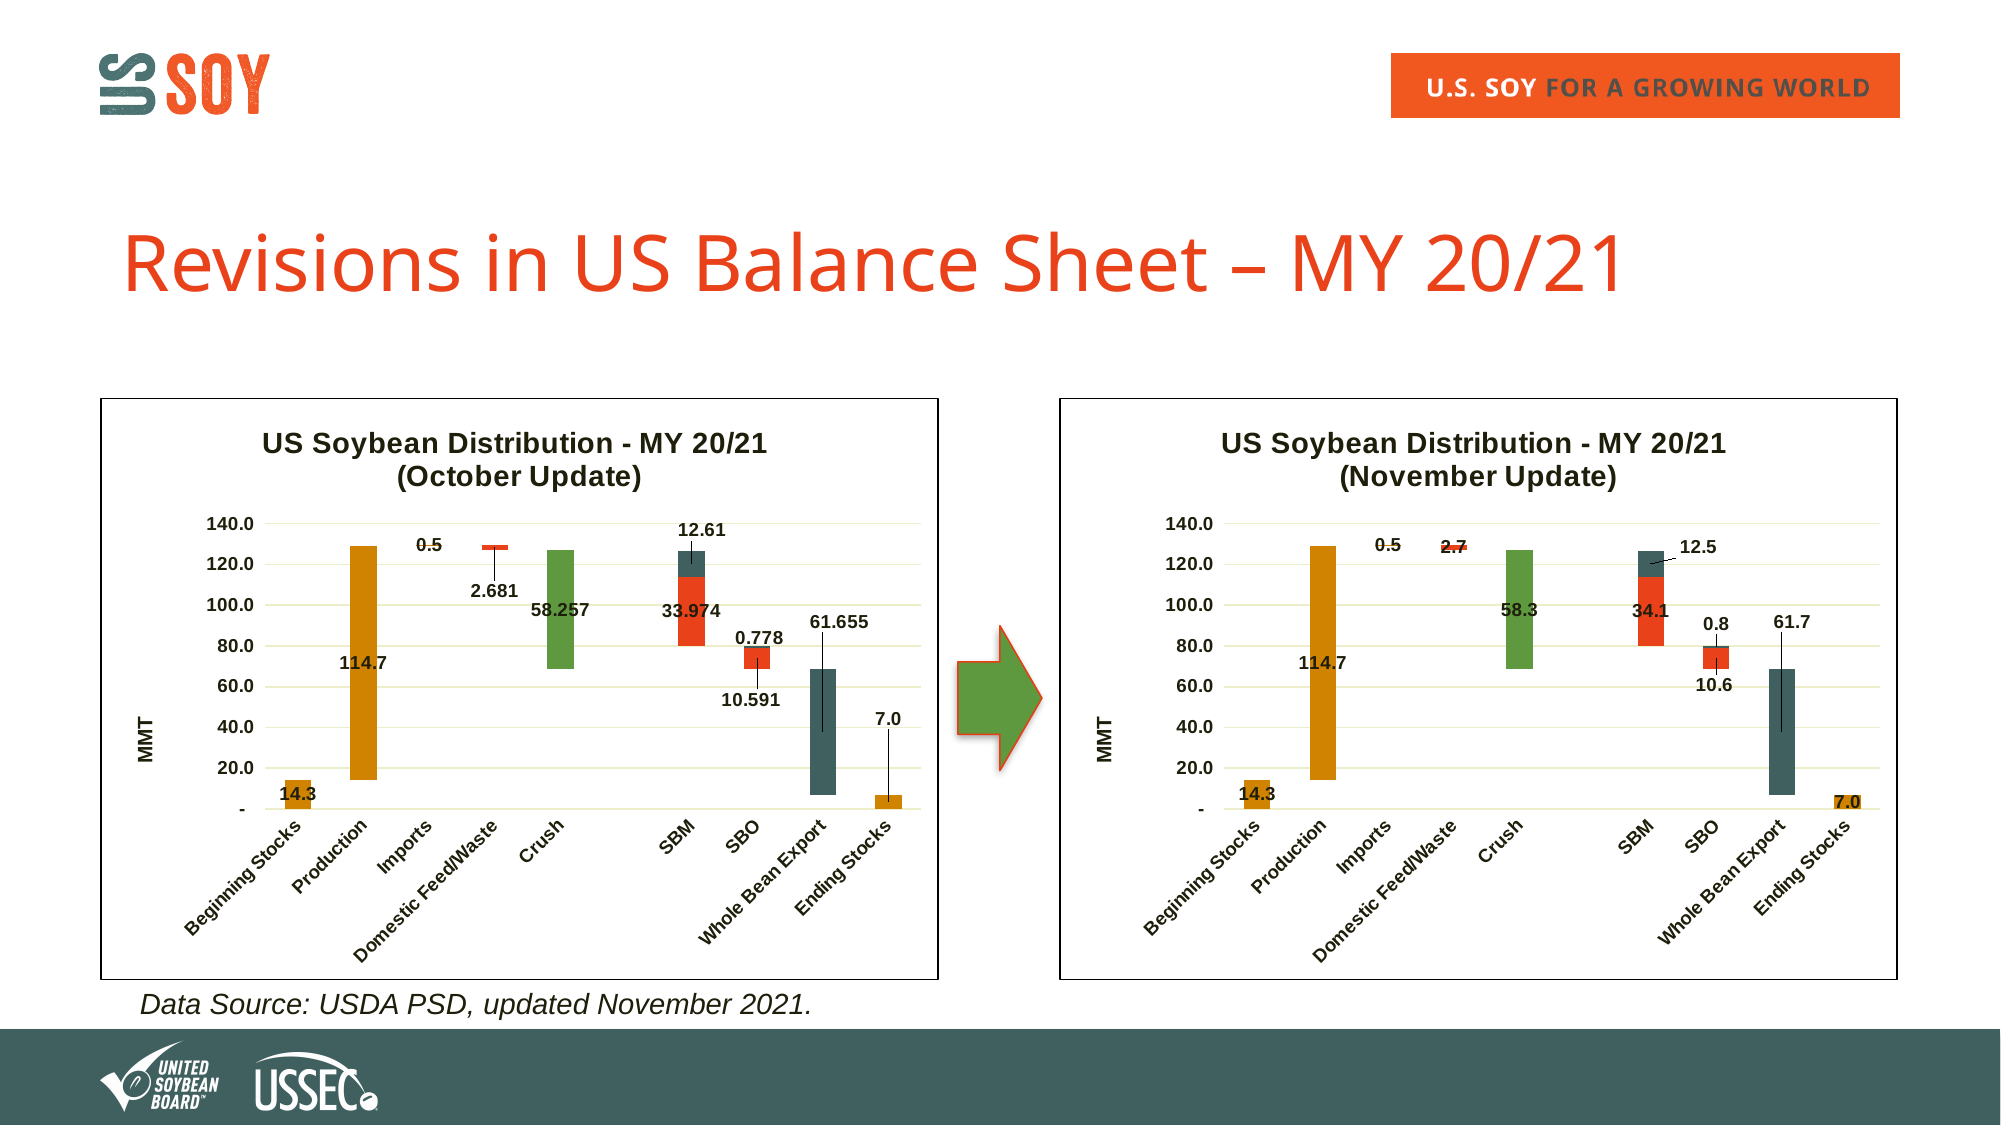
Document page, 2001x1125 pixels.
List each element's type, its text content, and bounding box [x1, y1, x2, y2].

picture [255, 1052, 378, 1117]
picture [1391, 53, 1900, 118]
chart [99, 397, 939, 981]
picture [100, 1040, 219, 1112]
chart [1058, 397, 1899, 981]
picture [99, 53, 270, 115]
text_box [957, 624, 1043, 772]
text_box Data Source: USDA PSD, updated November 2021. [125, 977, 975, 1028]
title Revisions in US Balance Sheet – MY 20/21 [99, 166, 1900, 355]
